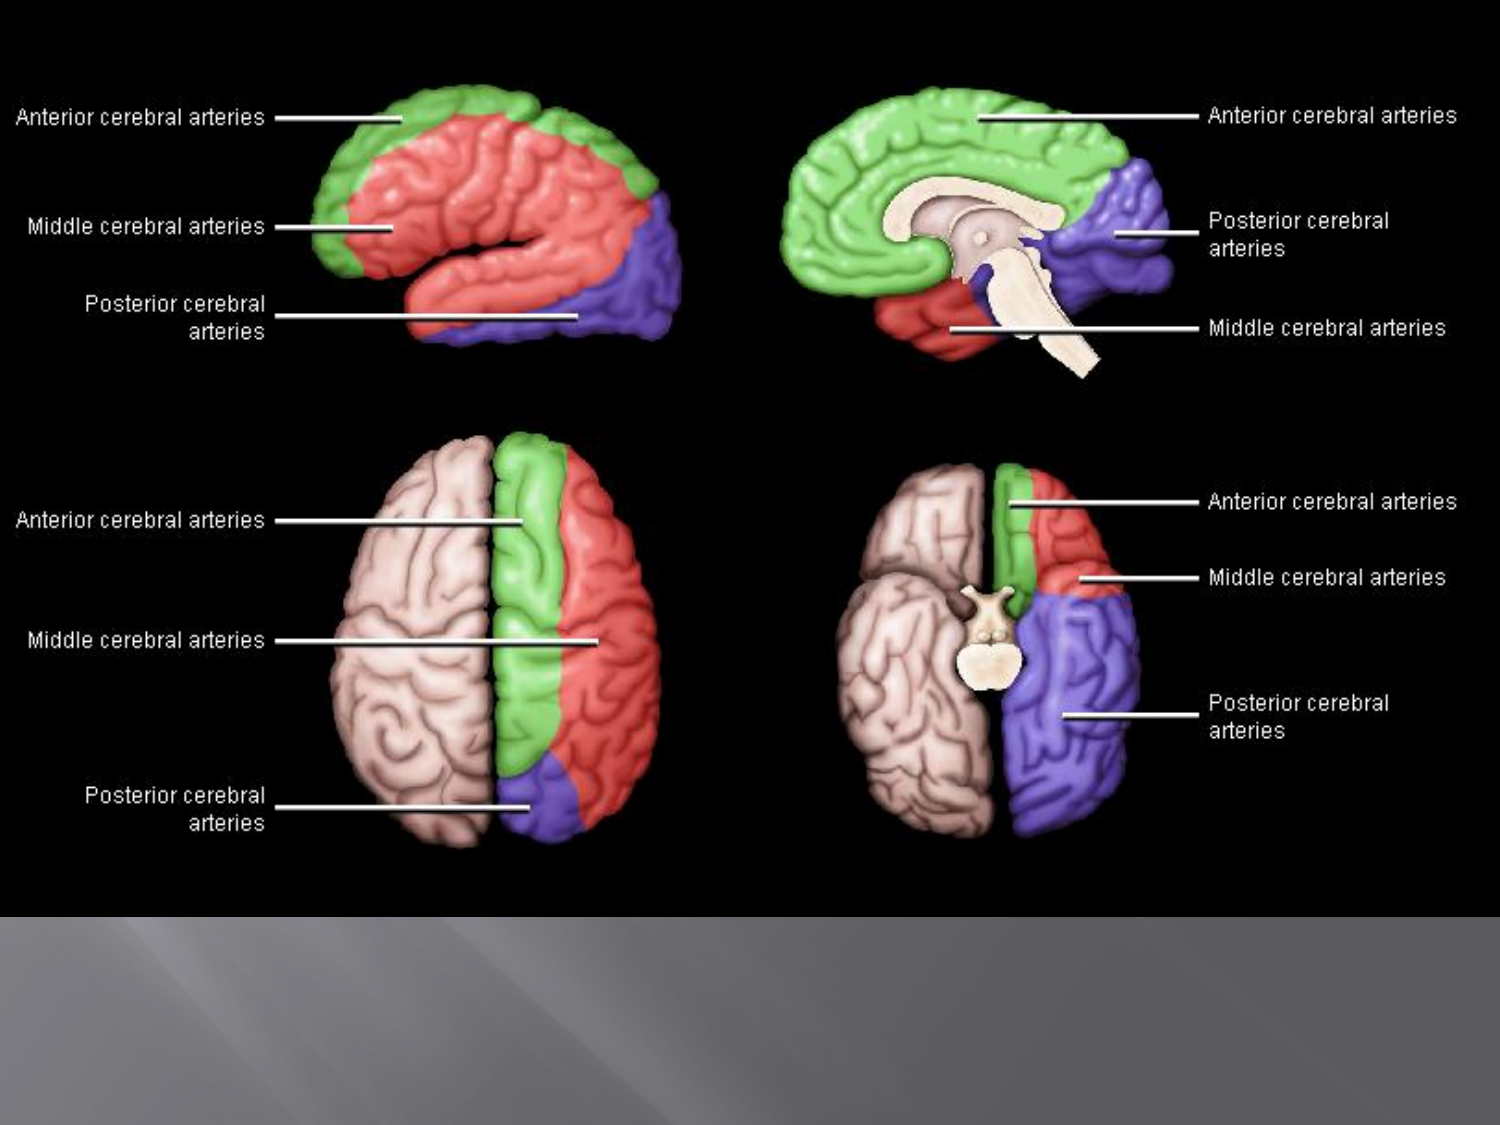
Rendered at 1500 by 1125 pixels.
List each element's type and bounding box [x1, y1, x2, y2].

picture [0, 0, 1500, 917]
